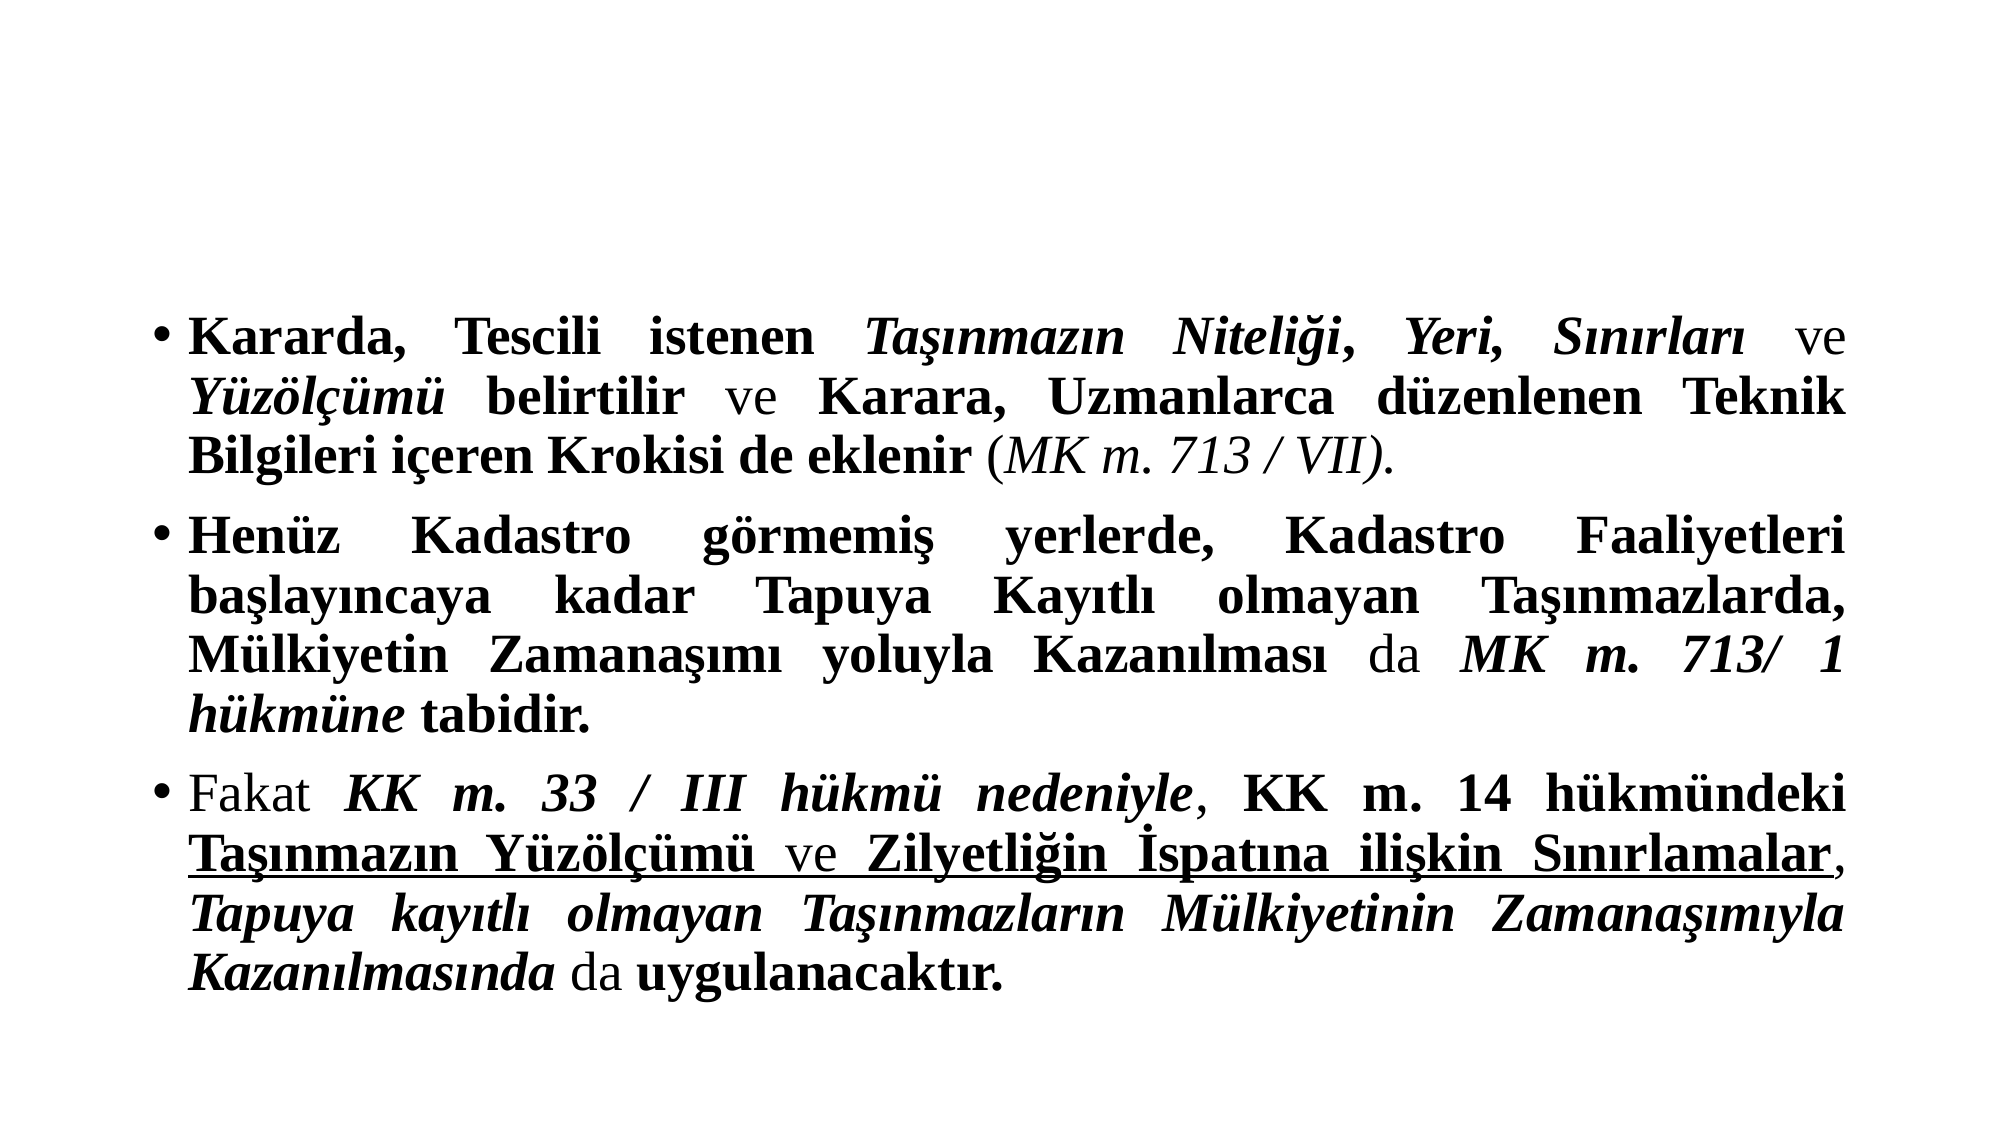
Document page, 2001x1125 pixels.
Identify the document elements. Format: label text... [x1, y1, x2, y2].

list Kararda, Tescili istenen Taşınmazın Niteliği, Yeri, Sınırları ve Yüzölçümü belirtilir ve Karara, Uzmanlarca düzenlenen Teknik Bilgileri içeren Krokisi de eklenir (MK m. 713 / VII). Henüz Kadastro görmemiş yerlerde, Kadastro Faaliyetleri başlayıncaya kadar Tapuya Kayıtlı olmayan Taşınmazlarda, Mülkiyetin Zamanaşımı yoluyla Kazanılması da MK m. 713/ 1 hükmüne tabidir. Fakat KK m. 33 / III hükmü nedeniyle, KK m. 14 hükmündeki Taşınmazın Yüzölçümü ve Zilyetliğin İspatına ilişkin Sınırlamalar, Tapuya kayıtlı olmayan Taşınmazların Mülkiyetinin Zamanaşımıyla Kazanılmasında da uygulanacaktır. [137, 299, 1863, 1014]
